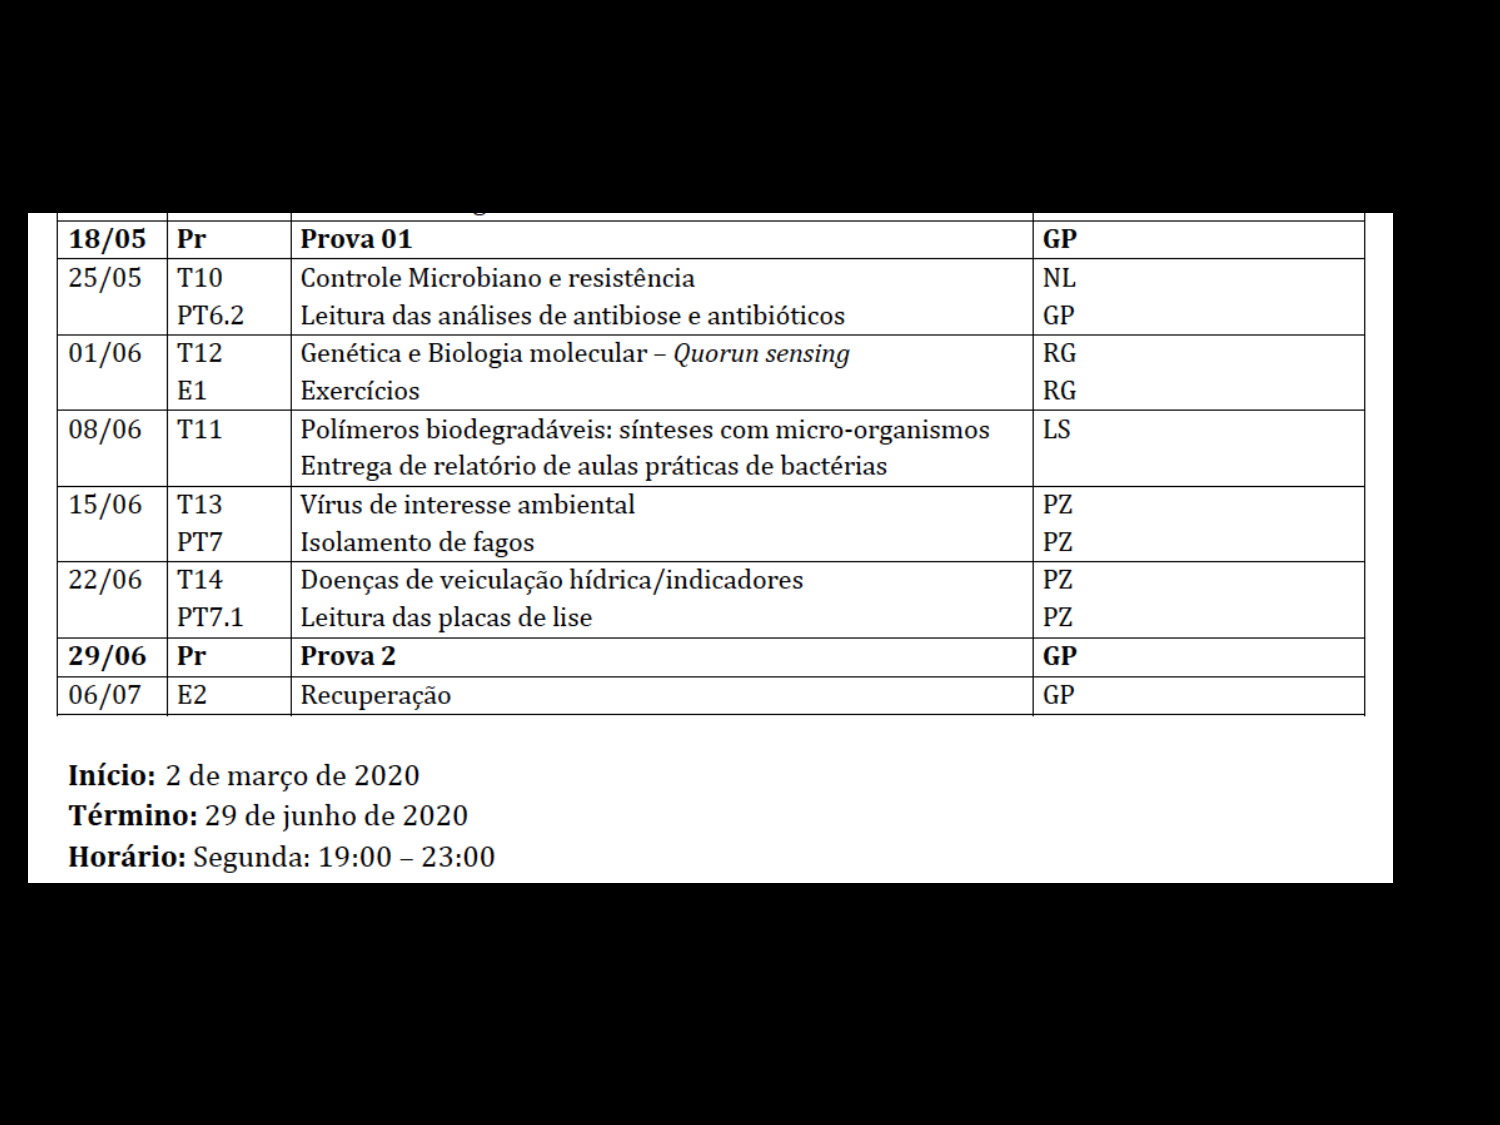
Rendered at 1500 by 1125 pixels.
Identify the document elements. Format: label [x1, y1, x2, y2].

picture [28, 213, 1393, 883]
